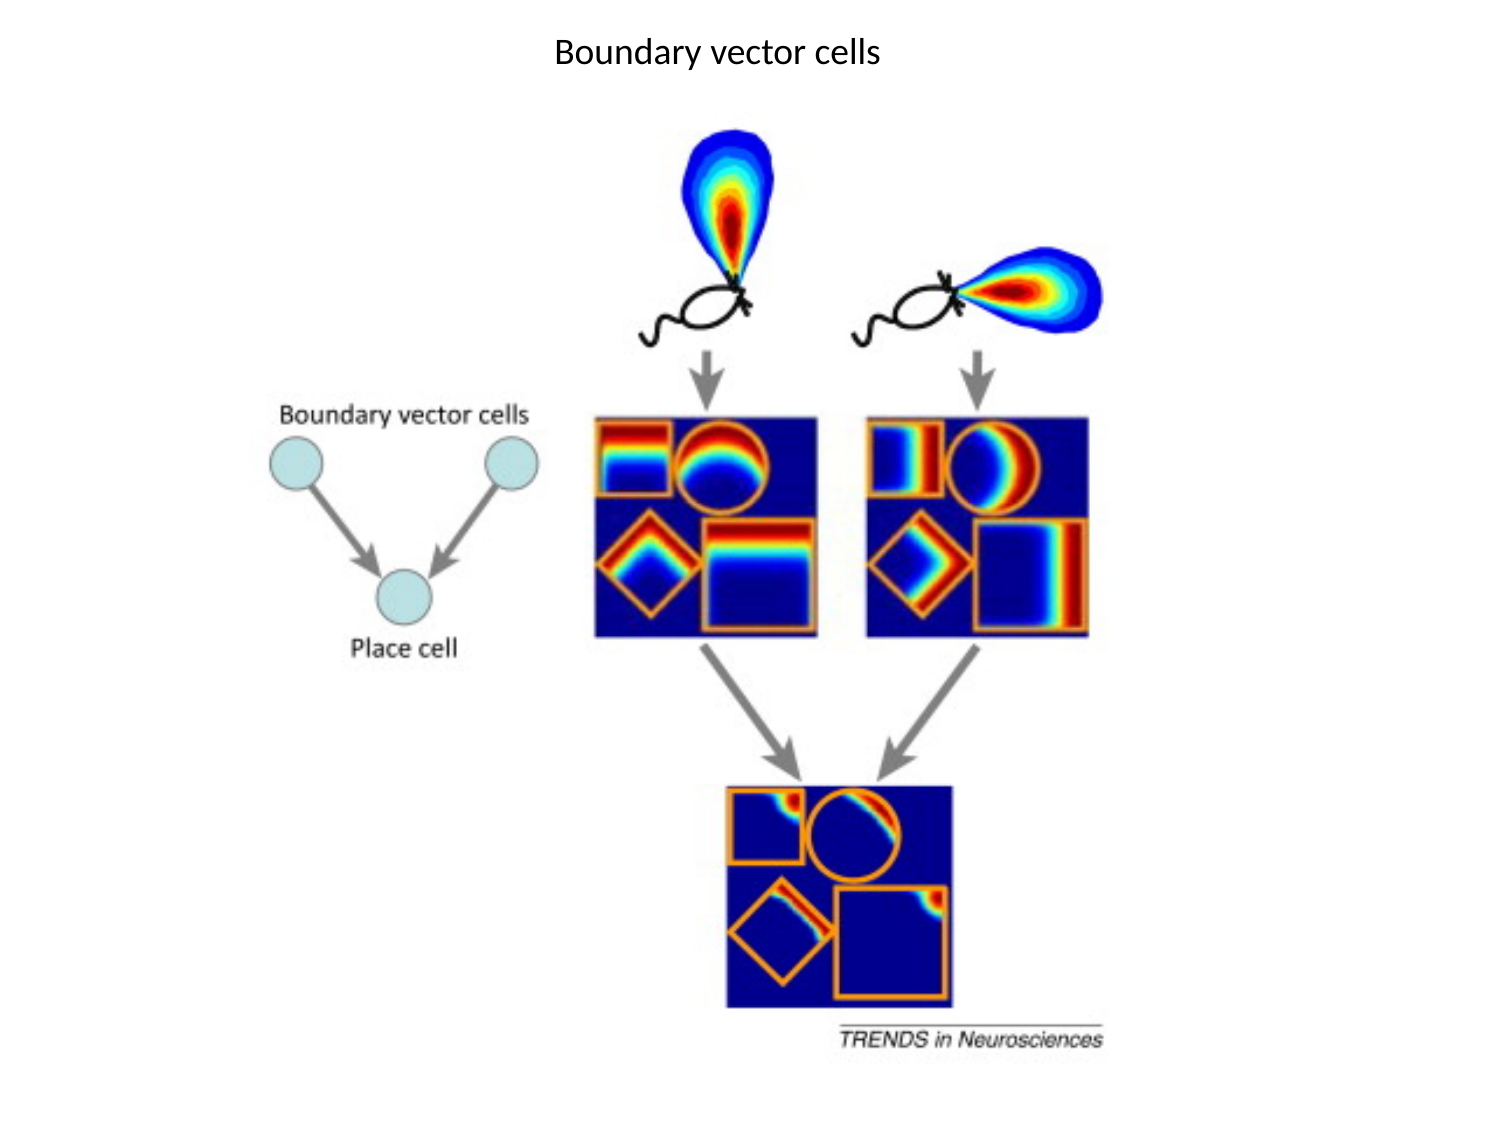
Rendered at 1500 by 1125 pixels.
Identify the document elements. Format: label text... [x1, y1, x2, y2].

picture [249, 112, 1126, 1067]
text_box Boundary vector cells [539, 19, 897, 80]
